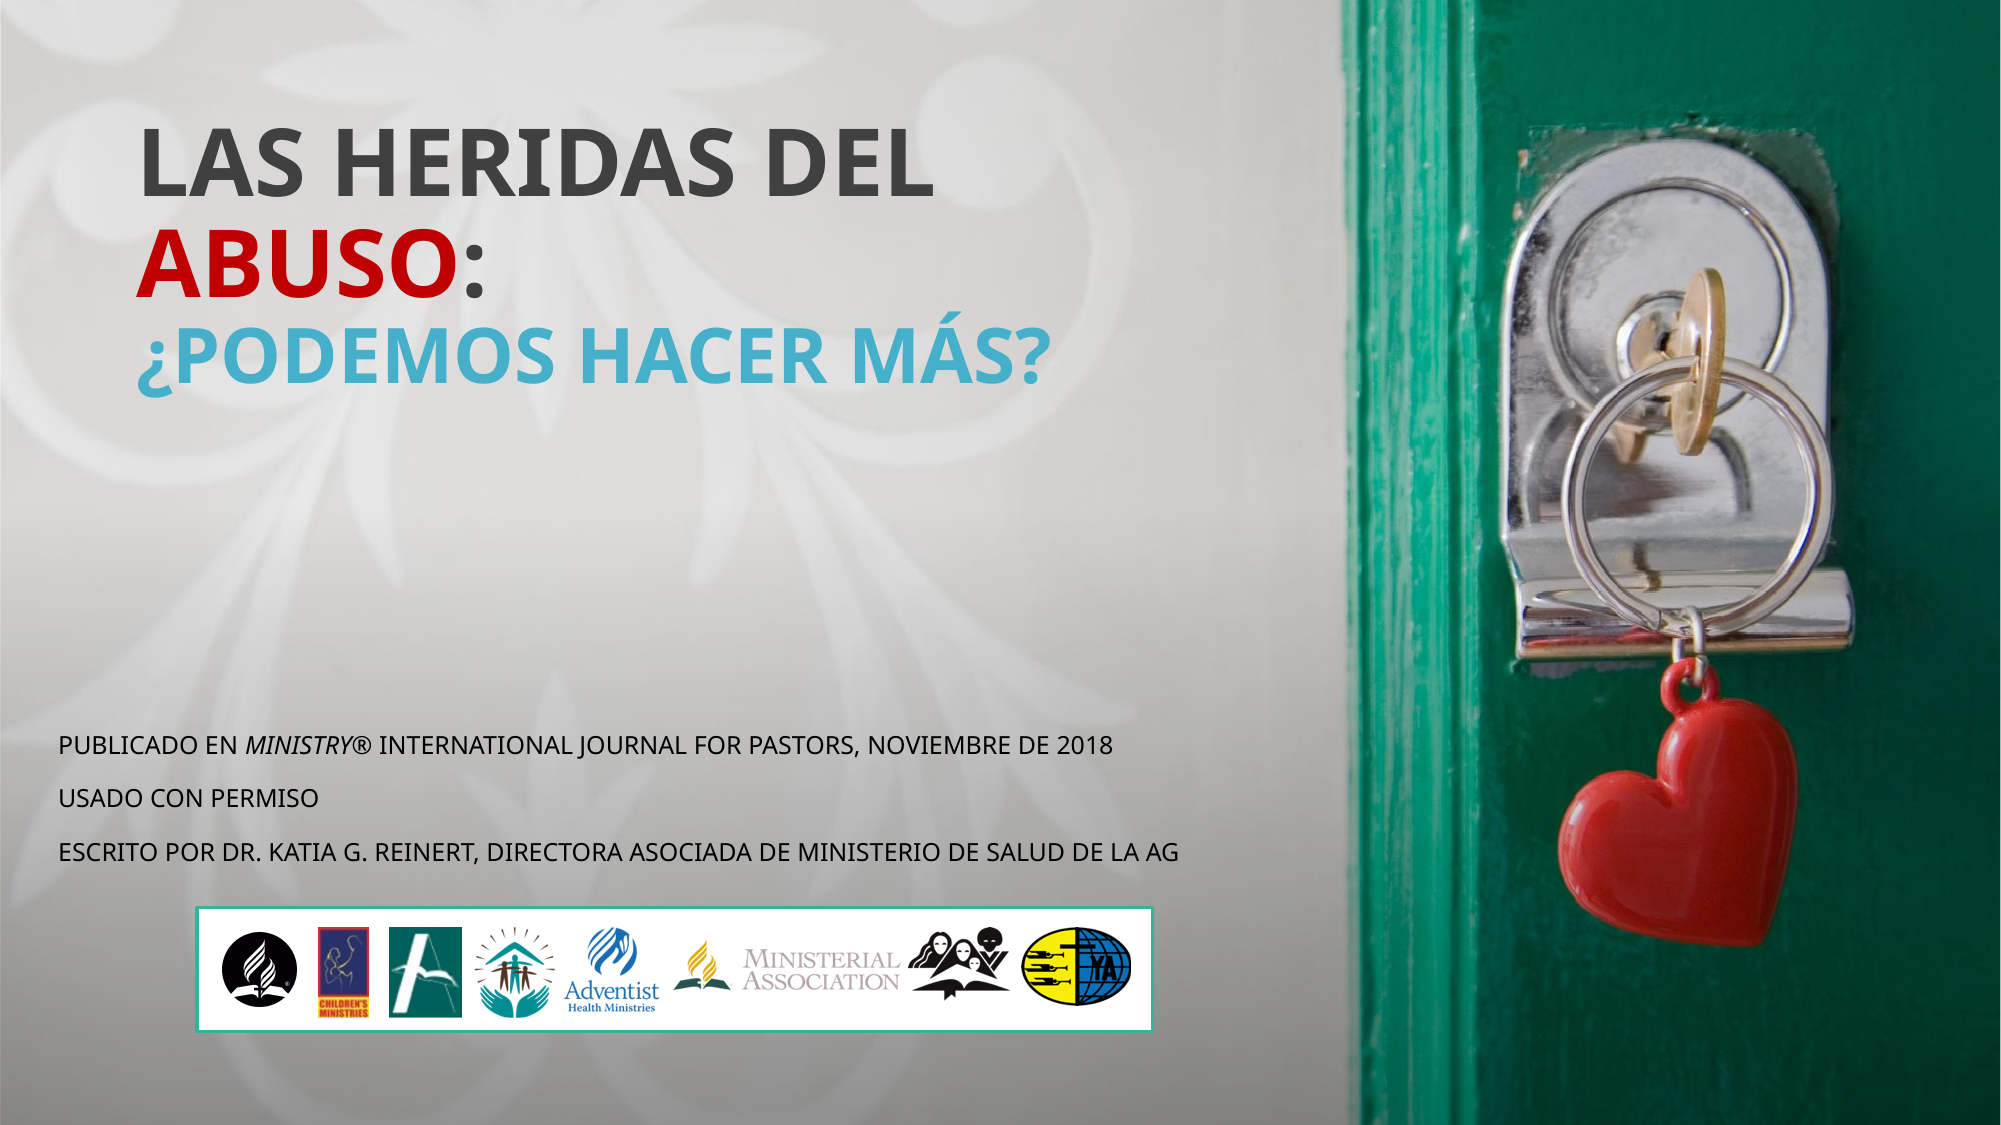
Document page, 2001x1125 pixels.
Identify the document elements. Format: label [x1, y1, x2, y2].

picture [0, 0, 2001, 1125]
text_box [196, 907, 1153, 1033]
